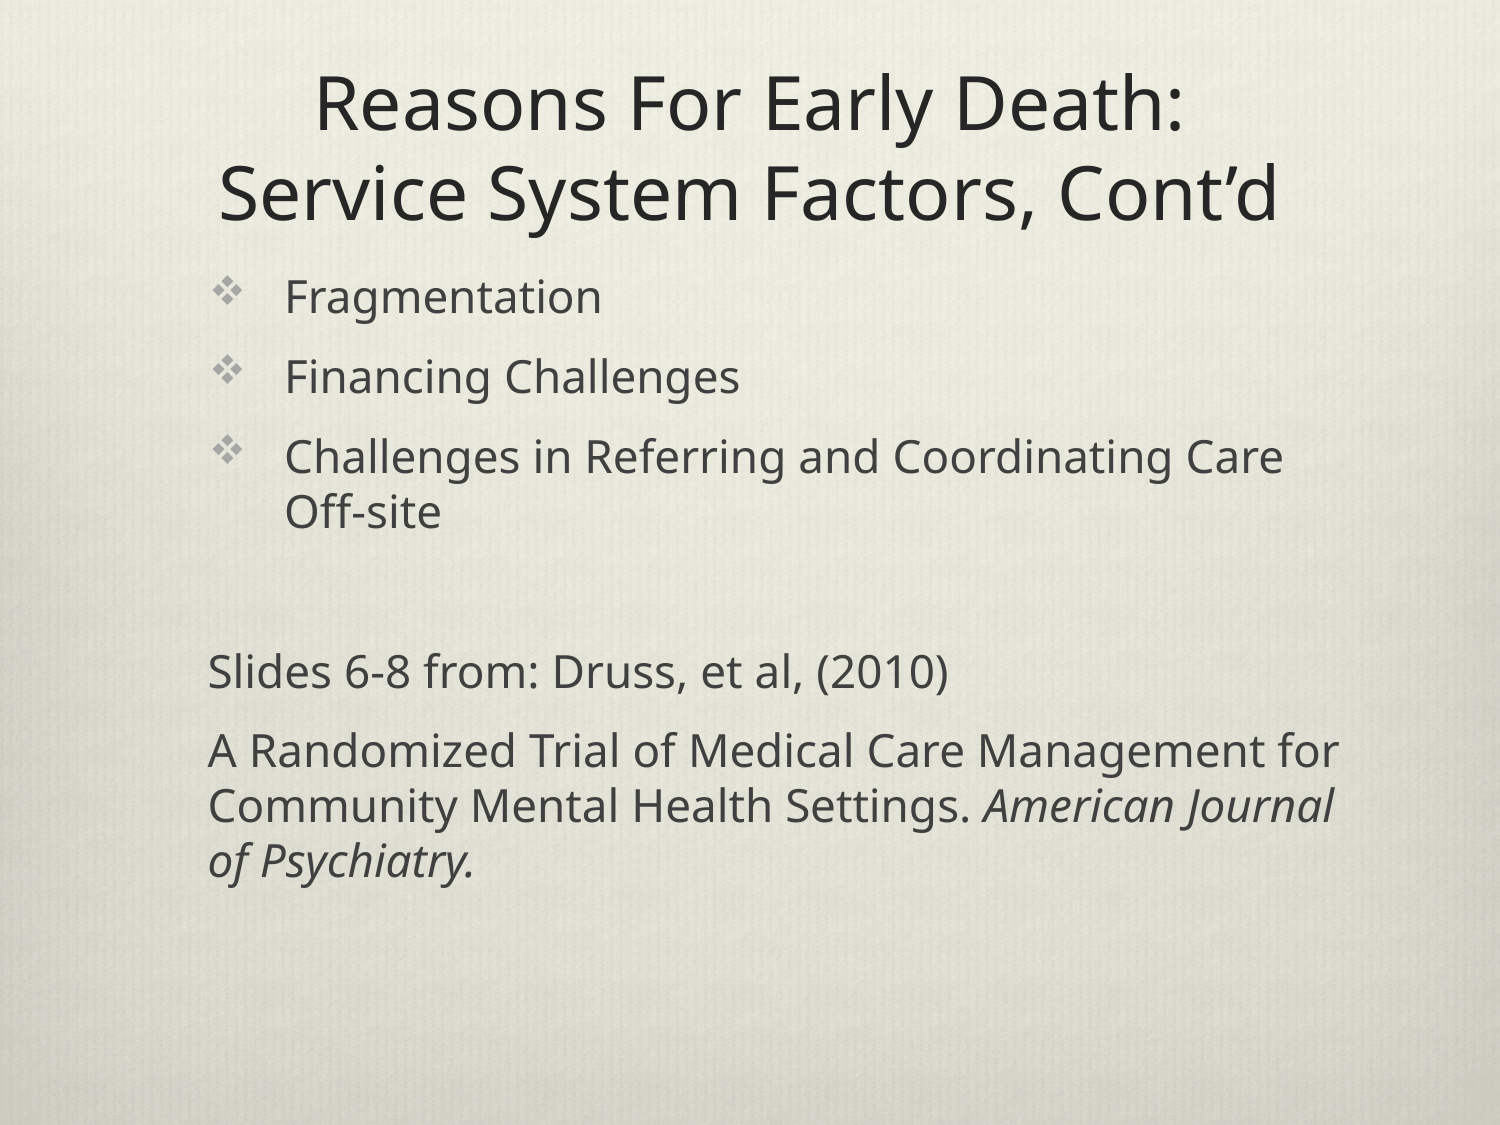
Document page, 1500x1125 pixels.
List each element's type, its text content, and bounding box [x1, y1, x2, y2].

list Fragmentation Financing Challenges Challenges in Referring and Coordinating Care Off-site Slides 6-8 from: Druss, et al, (2010) A Randomized Trial of Medical Care Management for Community Mental Health Settings. American Journal of Psychiatry. [119, 260, 1381, 1011]
title Reasons For Early Death: Service System Factors, Cont’d [119, 51, 1381, 240]
